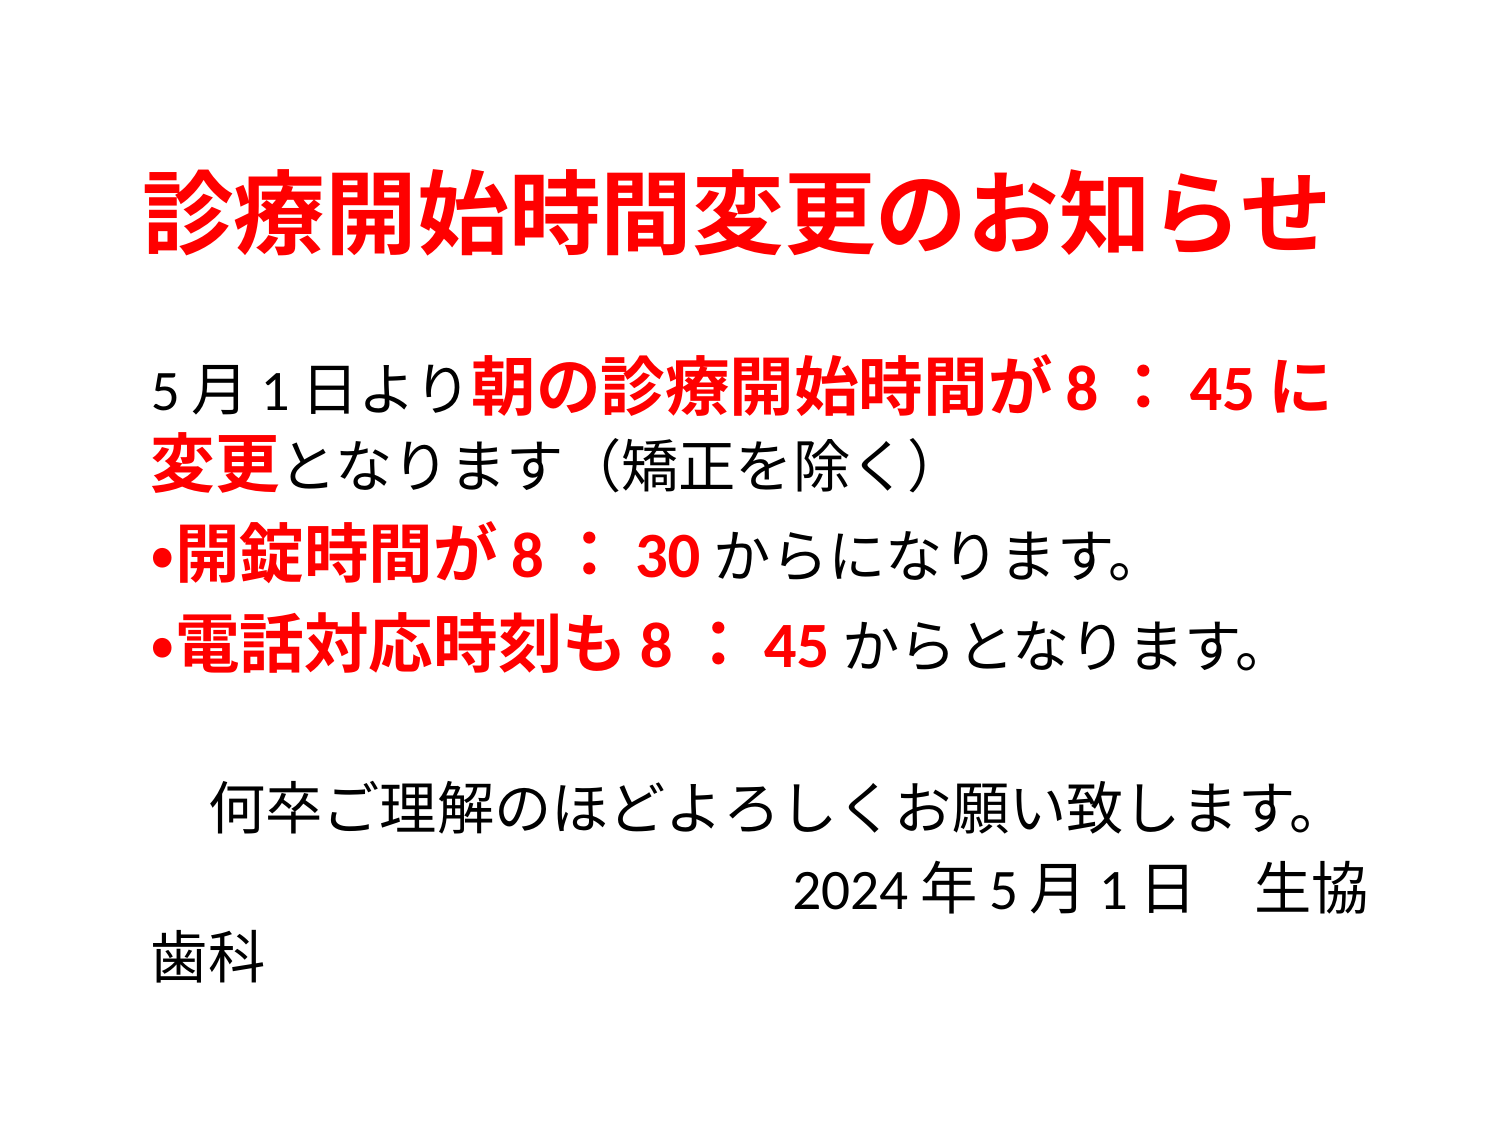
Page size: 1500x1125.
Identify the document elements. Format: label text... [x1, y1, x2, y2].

title 診療開始時間変更のお知らせ [100, 90, 1376, 332]
subtitle 5月1日より朝の診療開始時間が8：45に変更となります（矯正を除く） ・開錠時間が8：30からになります。 ・電話対応時刻も8：45からとなります。 何卒ご理解のほどよろしくお願い致します。 2024年5月1日 生協歯科 [135, 338, 1388, 1012]
